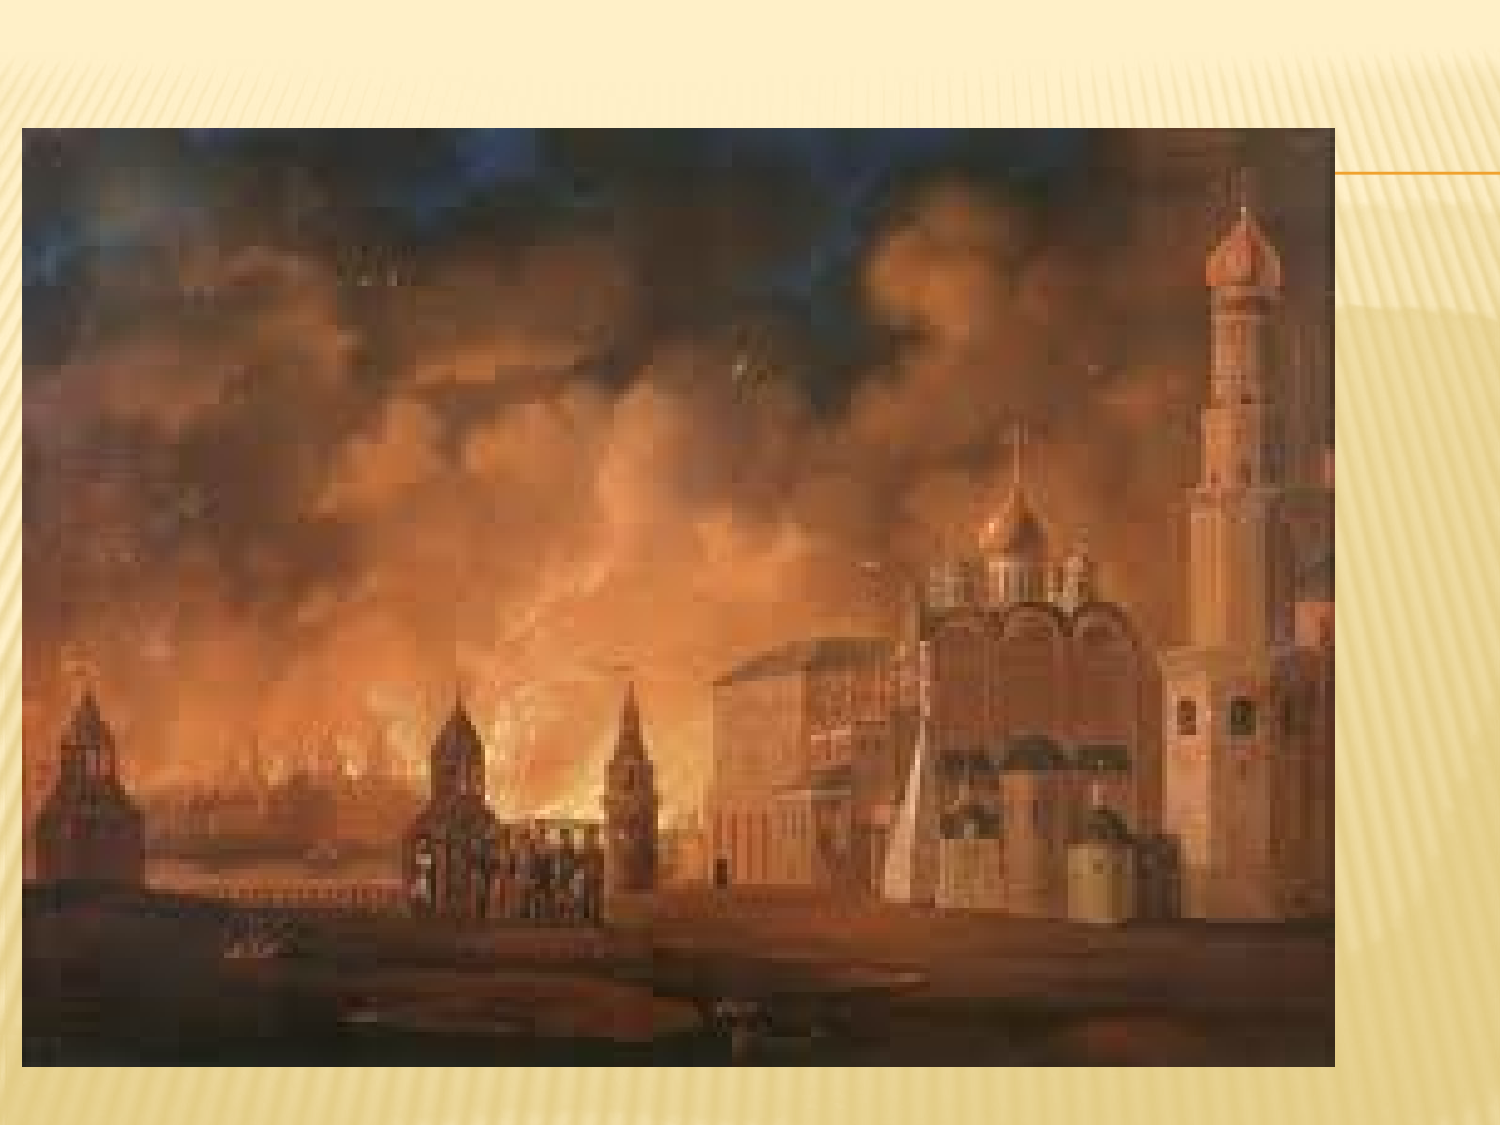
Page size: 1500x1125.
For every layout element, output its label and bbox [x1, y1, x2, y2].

list [21, 128, 1336, 1067]
